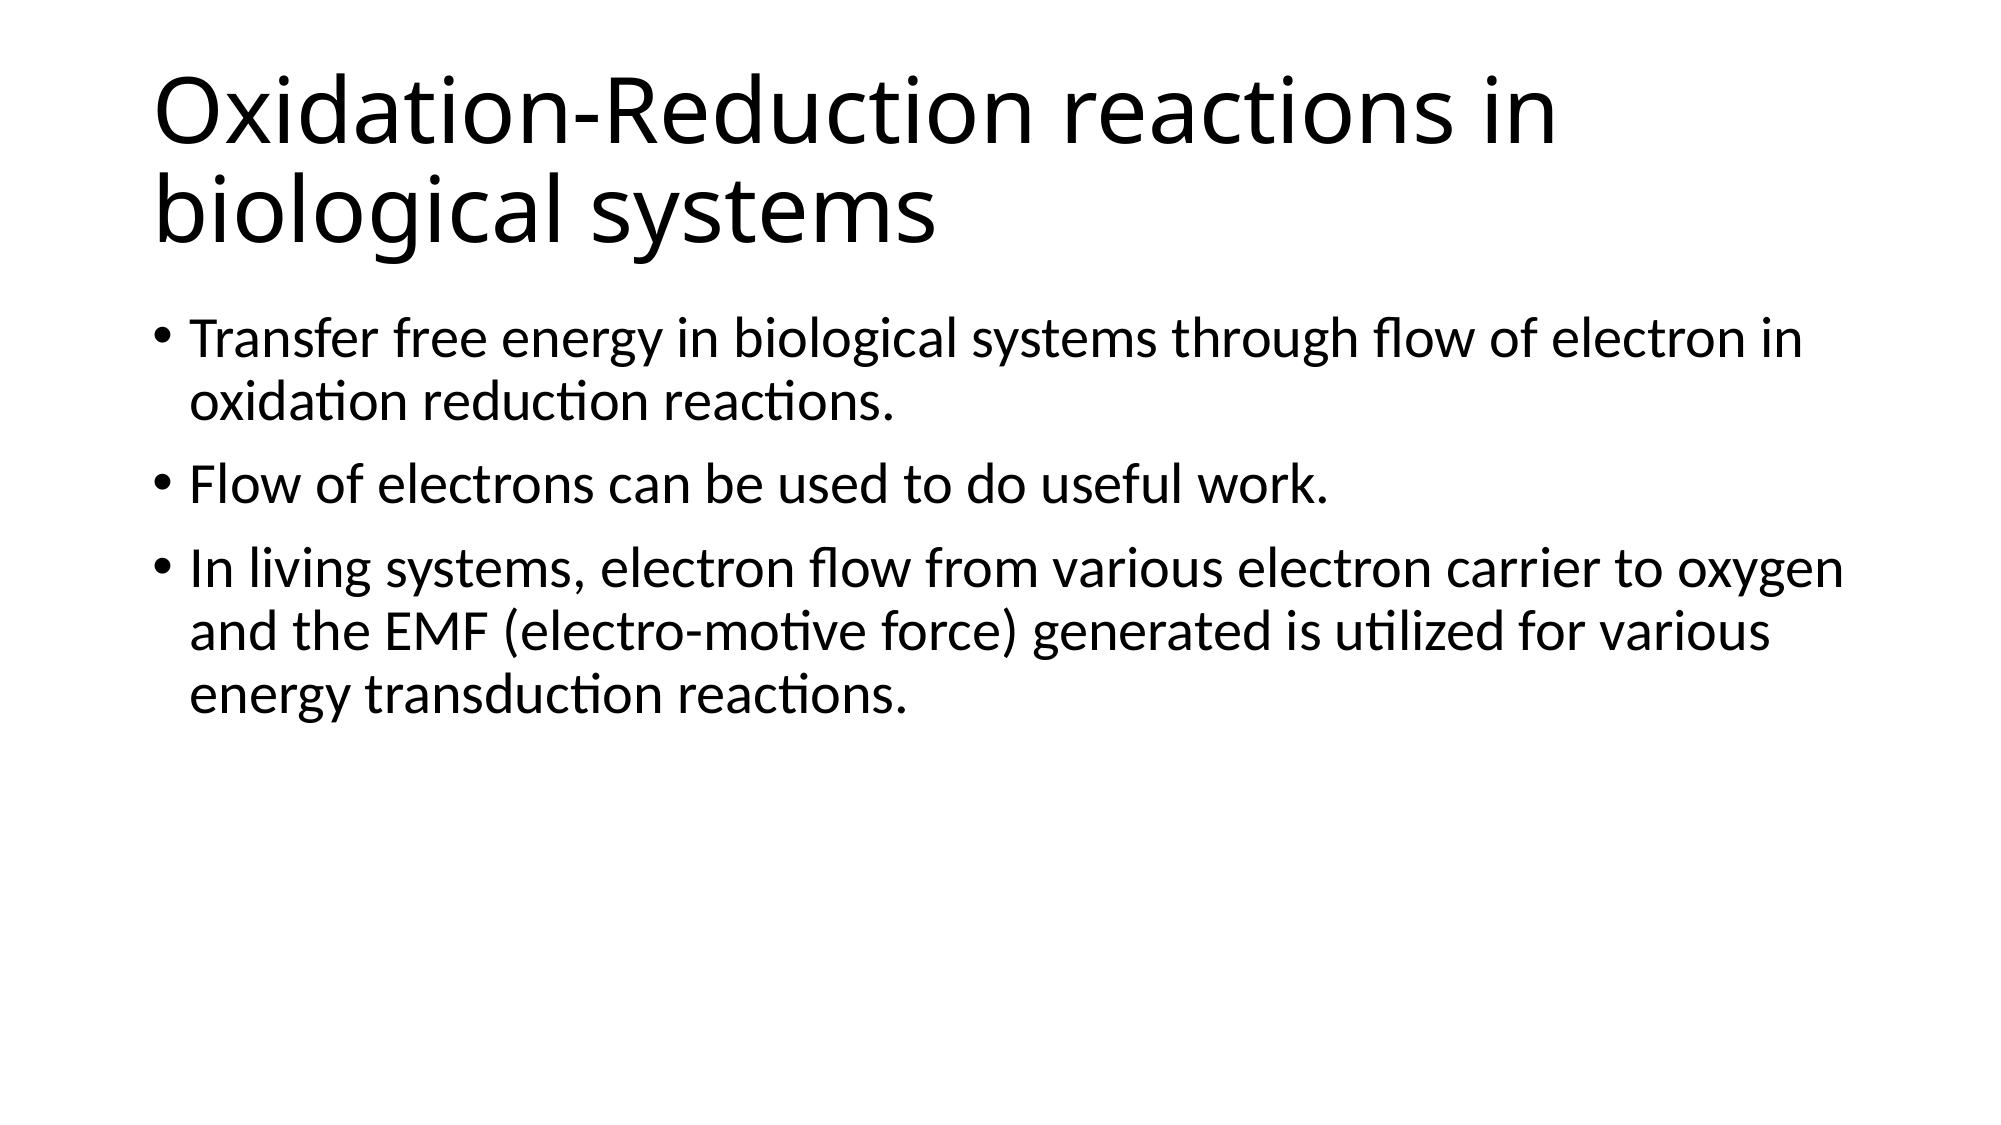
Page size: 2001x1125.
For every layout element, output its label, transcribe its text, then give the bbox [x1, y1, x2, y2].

list Transfer free energy in biological systems through flow of electron in oxidation reduction reactions. Flow of electrons can be used to do useful work. In living systems, electron flow from various electron carrier to oxygen and the EMF (electro-motive force) generated is utilized for various energy transduction reactions. [137, 299, 1863, 1014]
title Oxidation-Reduction reactions in biological systems [137, 59, 1863, 278]
